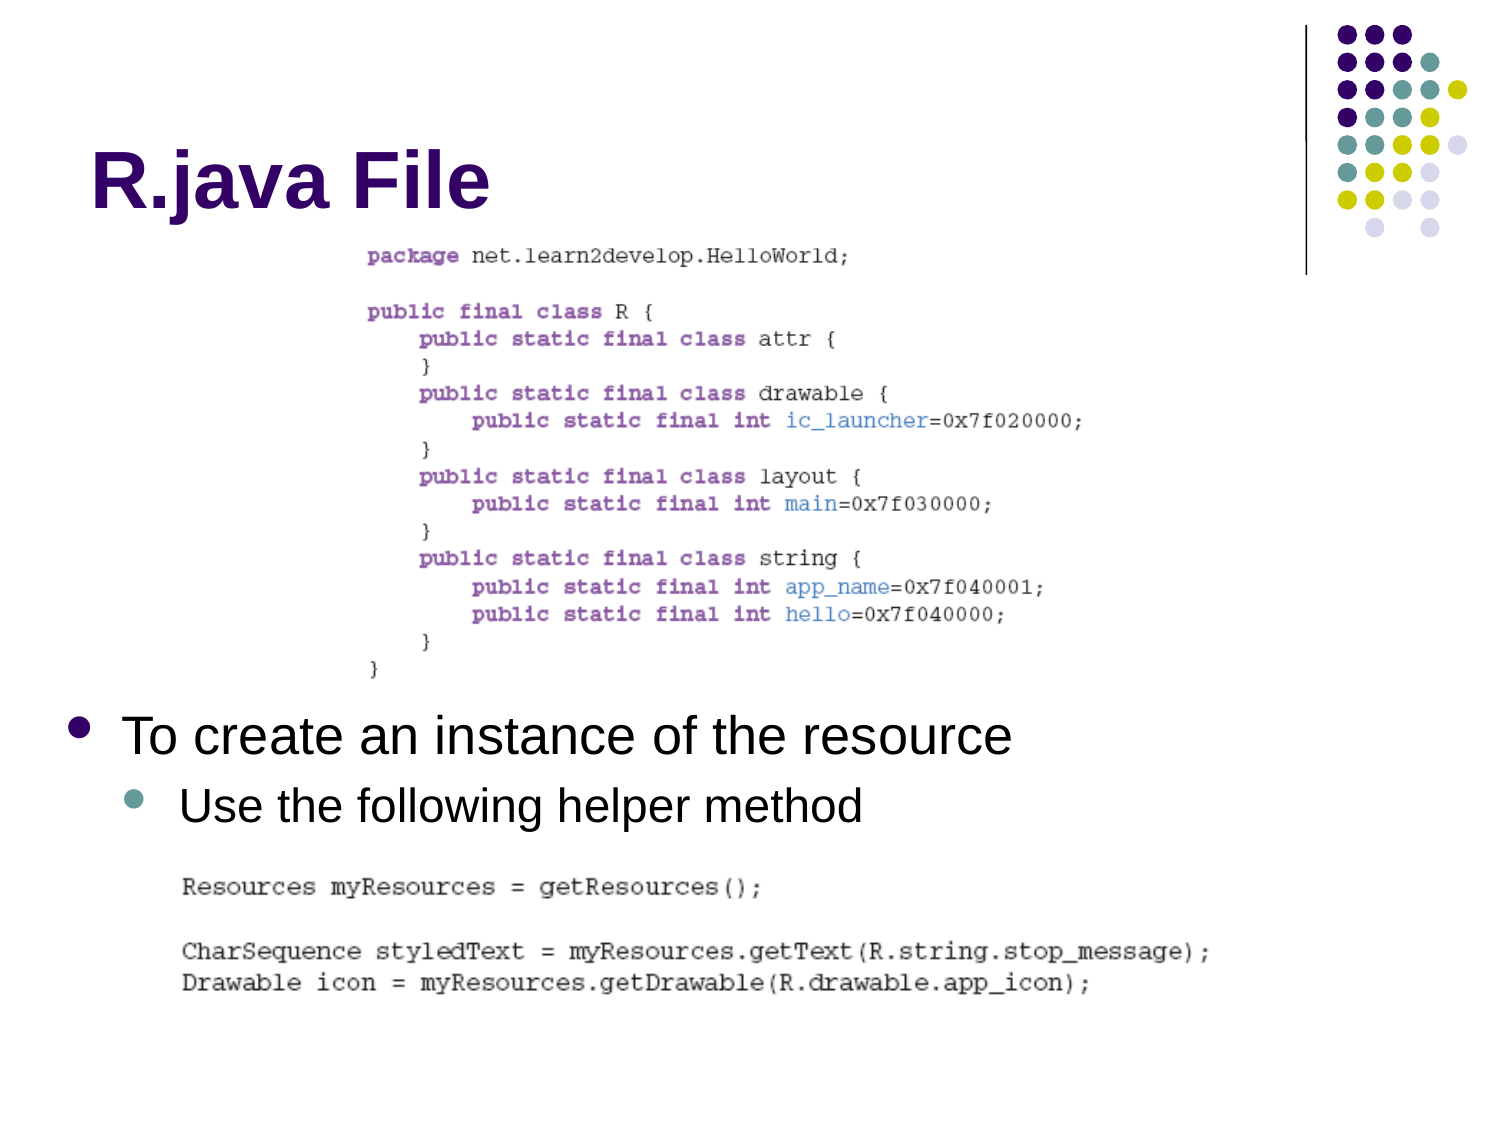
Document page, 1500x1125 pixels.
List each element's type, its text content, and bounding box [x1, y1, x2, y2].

picture [168, 862, 1240, 1013]
list To create an instance of the resource Use the following helper method [50, 692, 1475, 1100]
title R.java File [75, 20, 1313, 233]
picture [344, 237, 1088, 693]
